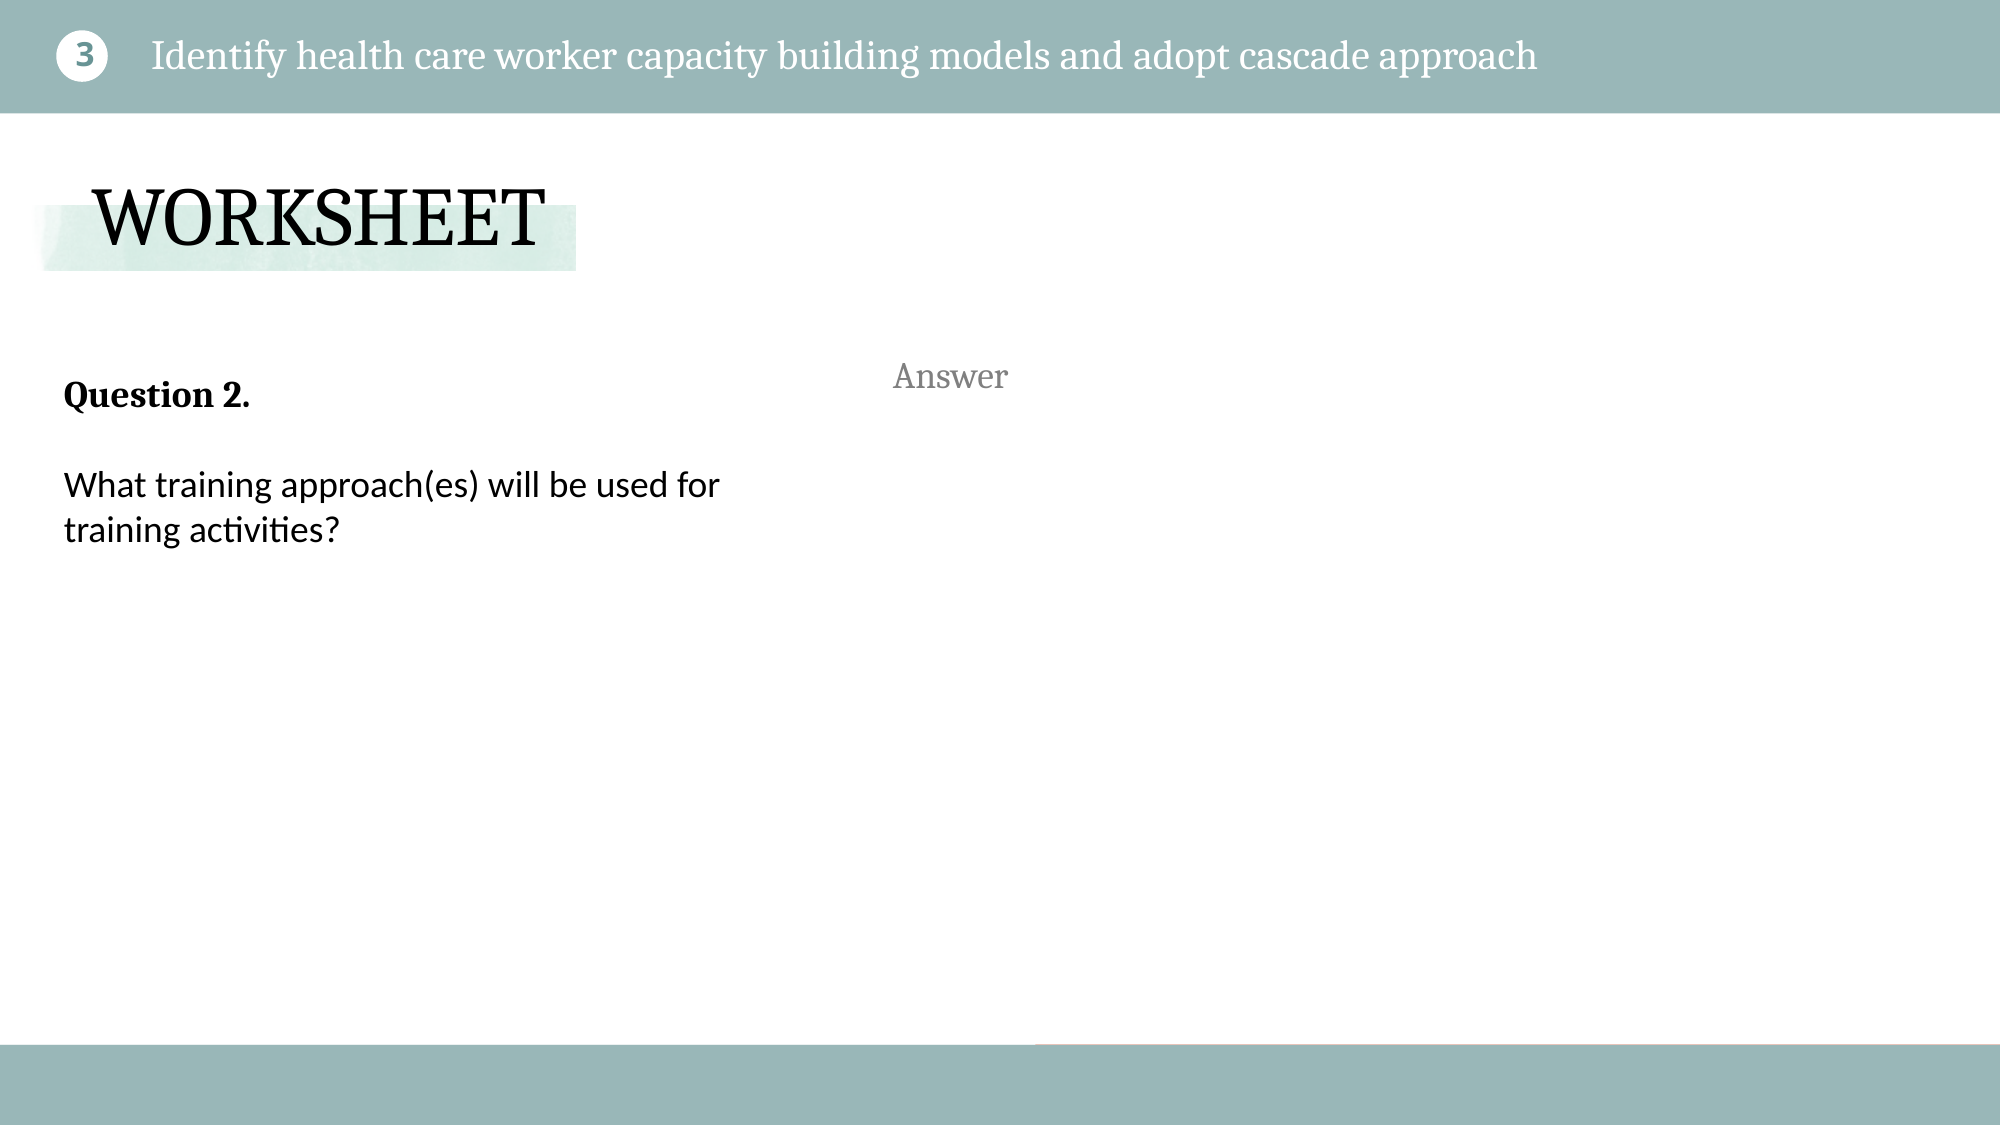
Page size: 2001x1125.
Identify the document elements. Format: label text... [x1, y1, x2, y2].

text_box [0, 1044, 2000, 1125]
text_box Question 2. What training approach(es) will be used for training activities? [49, 363, 819, 603]
list Identify health care worker capacity building models and adopt cascade approach [136, 12, 1944, 100]
list 3 [60, 36, 104, 76]
list Coordinate [17, 205, 576, 271]
